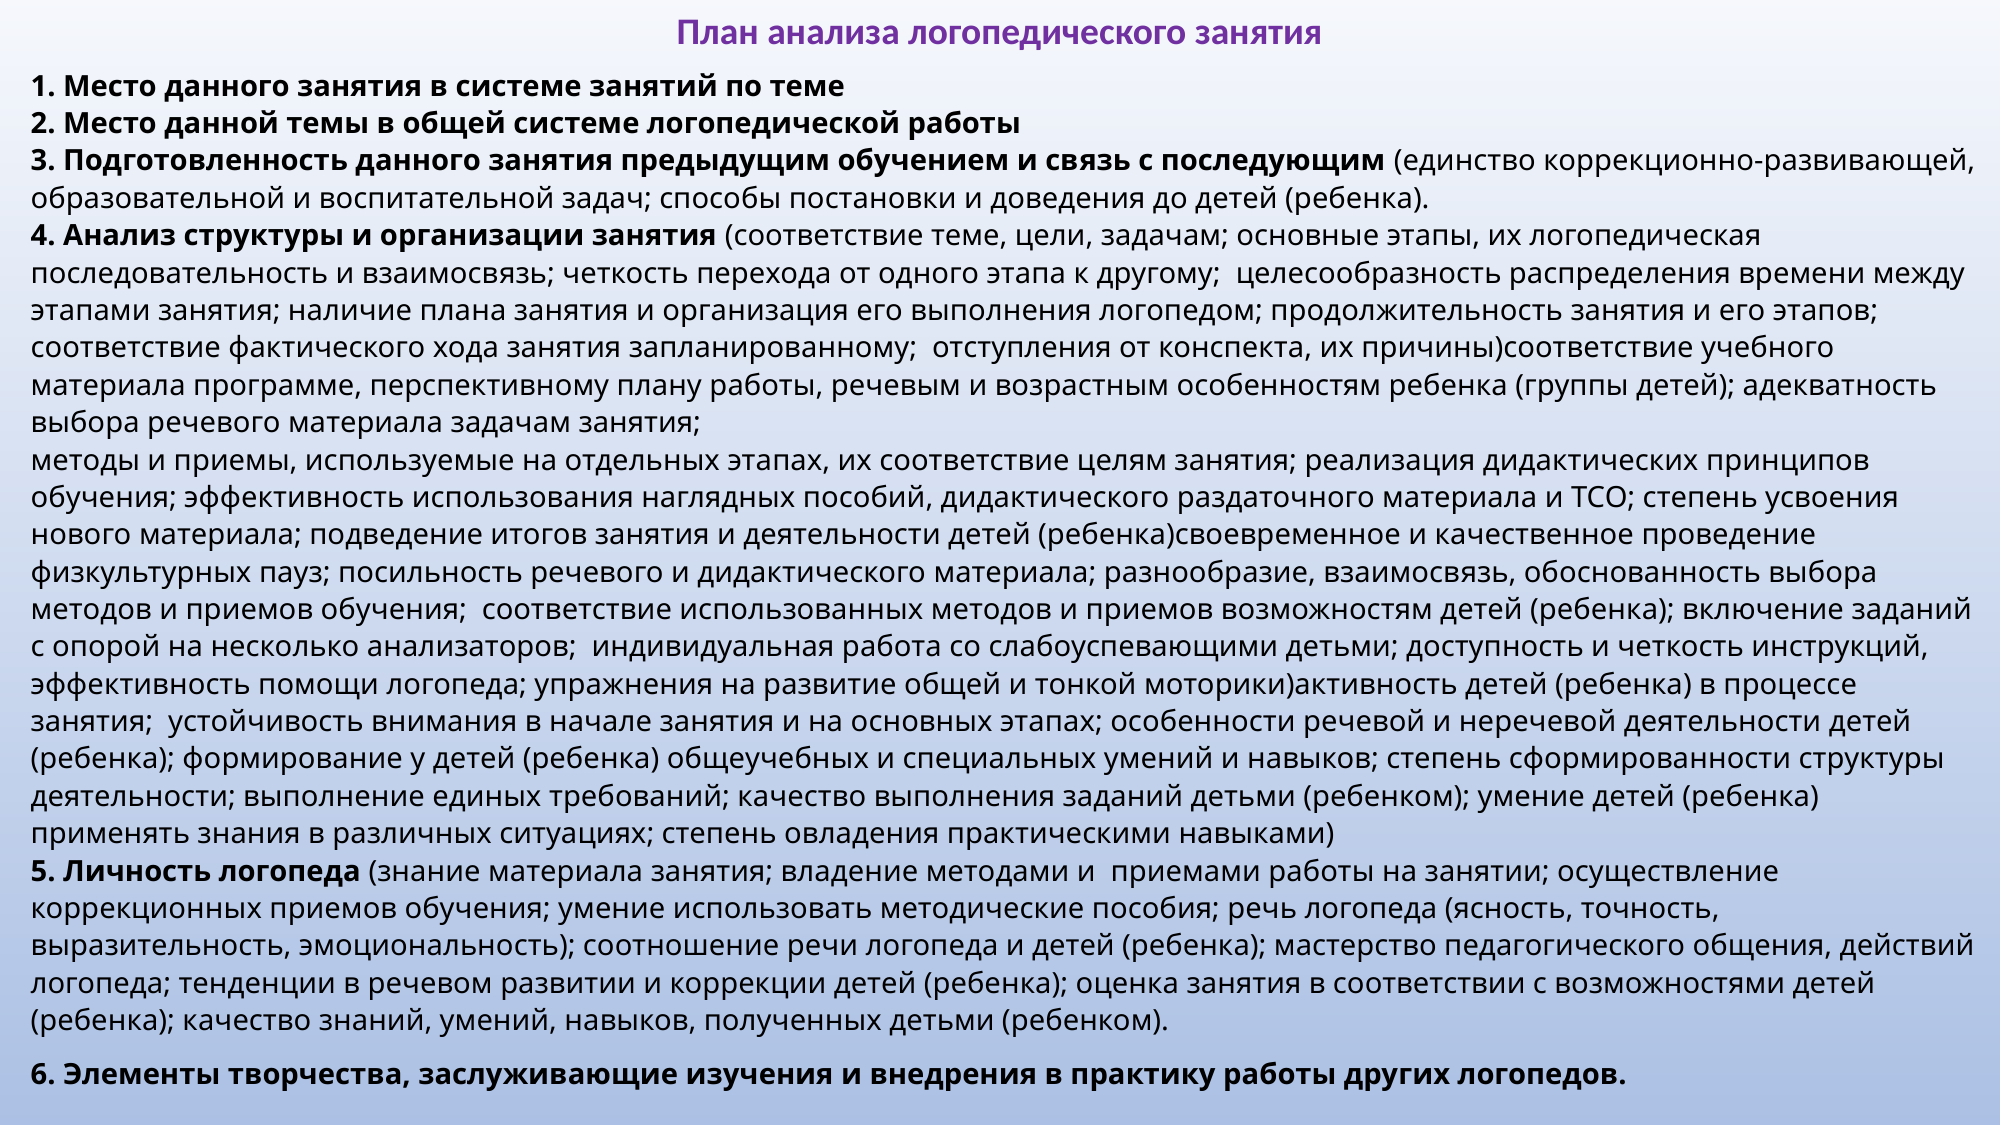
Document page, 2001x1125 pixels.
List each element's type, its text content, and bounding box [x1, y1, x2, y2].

text_box 1. Место данного занятия в системе занятий по теме 2. Место данной темы в общей системе логопедической работы 3. Подготовленность данного занятия предыдущим обучением и связь с последующим (единство коррекционно-развивающей, образовательной и воспитательной задач; способы постановки и доведения до детей (ребенка). 4. Анализ структуры и организации занятия (соответствие теме, цели, задачам; основные этапы, их логопедическая последовательность и взаимосвязь; четкость перехода от одного этапа к другому; целесообразность распределения времени между этапами занятия; наличие плана занятия и организация его выполнения логопедом; продолжительность занятия и его этапов; соответствие фактического хода занятия запланированному; отступления от конспекта, их причины)соответствие учебного материала программе, перспективному плану работы, речевым и возрастным особенностям ребенка (группы детей); адекватность выбора речевого материала задачам занятия; методы и приемы, используемые на отдельных этапах, их соответствие целям занятия; реализация дидактических принципов обучения; эффективность использования наглядных пособий, дидактического раздаточного материала и ТСО; степень усвоения нового материала; подведение итогов занятия и деятельности детей (ребенка)своевременное и качественное проведение физкультурных пауз; посильность речевого и дидактического материала; разнообразие, взаимосвязь, обоснованность выбора методов и приемов обучения; соответствие использованных методов и приемов возможностям детей (ребенка); включение заданий с опорой на несколько анализаторов; индивидуальная работа со слабоуспевающими детьми; доступность и четкость инструкций, эффективность помощи логопеда; упражнения на развитие общей и тонкой моторики)активность детей (ребенка) в процессе занятия; устойчивость внимания в начале занятия и на основных этапах; особенности речевой и неречевой деятельности детей (ребенка); формирование у детей (ребенка) общеучебных и специальных умений и навыков; степень сформированности структуры деятельности; выполнение единых требований; качество выполнения заданий детьми (ребенком); умение детей (ребенка) применять знания в различных ситуациях; степень овладения практическими навыками) 5. Личность логопеда (знание материала занятия; владение методами и приемами работы на занятии; осуществление коррекционных приемов обучения; умение использовать методические пособия; речь логопеда (ясность, точность, выразительность, эмоциональность); соотношение речи логопеда и детей (ребенка); мастерство педагогического общения, действий логопеда; тенденции в речевом развитии и коррекции детей (ребенка); оценка занятия в соответствии с возможностями детей (ребенка); качество знаний, умений, навыков, полученных детьми (ребенком). 6. Элементы творчества, заслуживающие изучения и внедрения в практику работы других логопедов. [15, 57, 2000, 1098]
text_box План анализа логопедического занятия [661, 0, 1339, 57]
